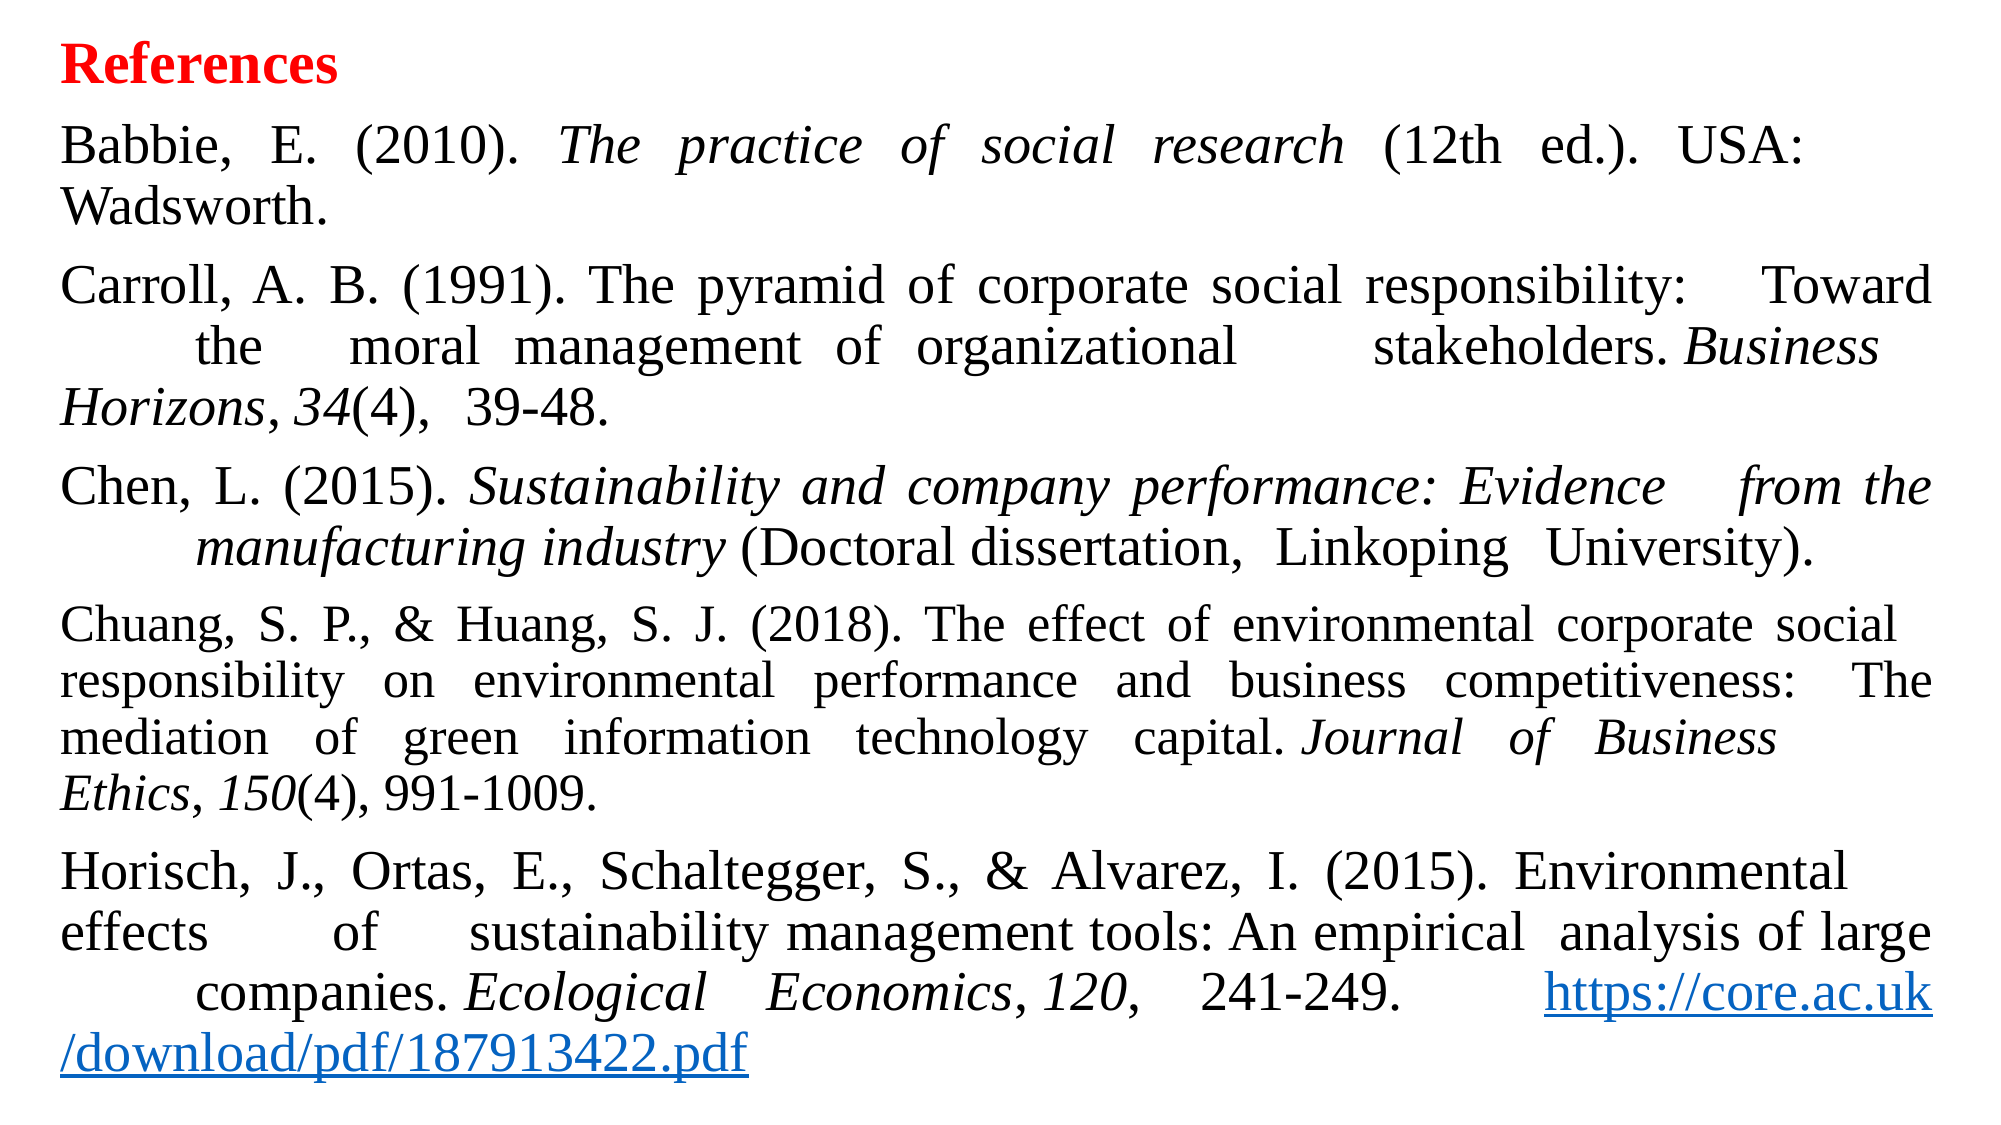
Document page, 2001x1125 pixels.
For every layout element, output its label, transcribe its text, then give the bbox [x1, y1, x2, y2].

list References Babbie, E. (2010). The practice of social research (12th ed.). USA: Wadsworth. Carroll, A. B. (1991). The pyramid of corporate social responsibility: Toward the moral management of organizational stakeholders. Business Horizons, 34(4), 39-48. Chen, L. (2015). Sustainability and company performance: Evidence from the manufacturing industry (Doctoral dissertation, Linkoping University). Chuang, S. P., & Huang, S. J. (2018). The effect of environmental corporate social responsibility on environmental performance and business competitiveness: The mediation of green information technology capital. Journal of Business Ethics, 150(4), 991-1009. Horisch, J., Ortas, E., Schaltegger, S., & Alvarez, I. (2015). Environmental effects of sustainability management tools: An empirical analysis of large companies. Ecological Economics, 120, 241-249. https://core.ac.uk/download/pdf/187913422.pdf [45, 24, 1948, 1101]
